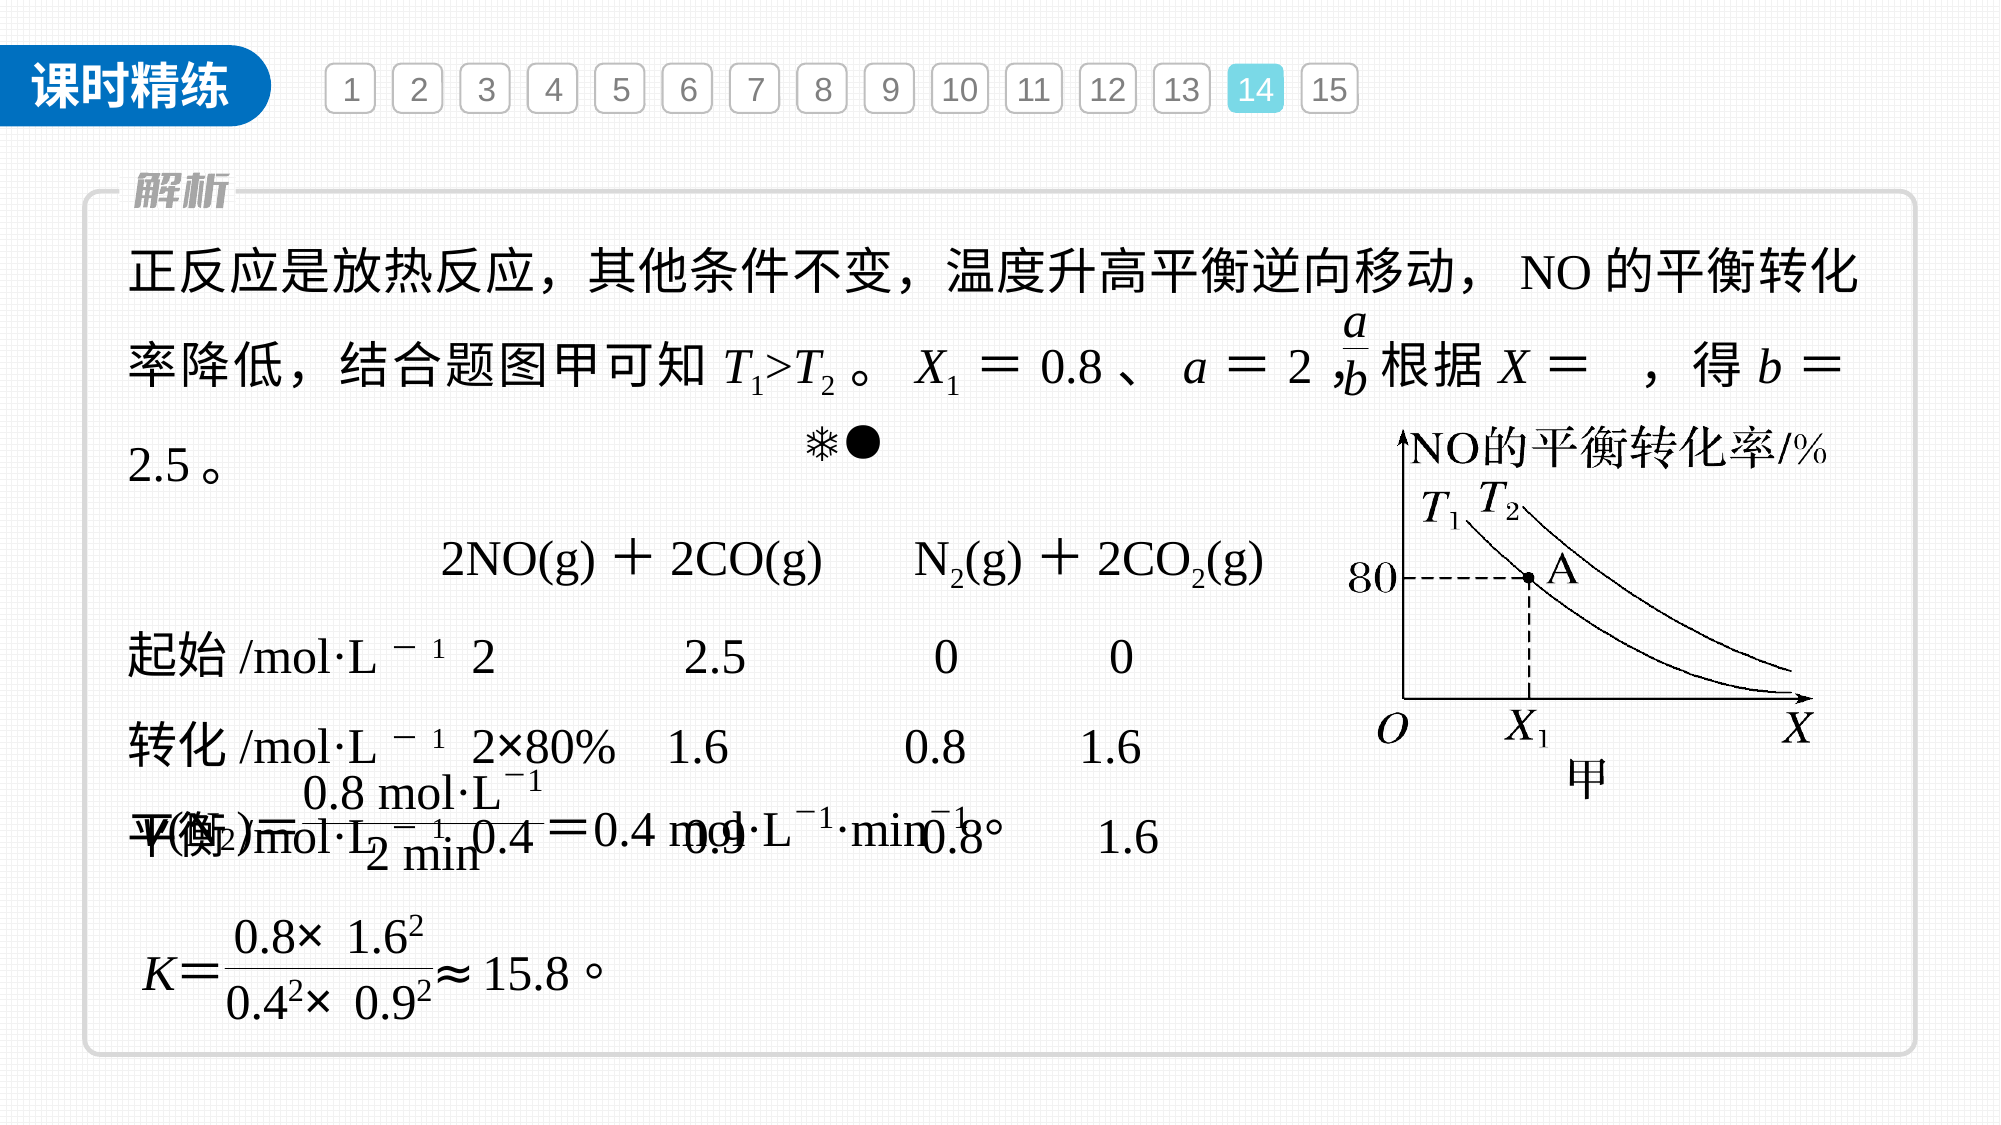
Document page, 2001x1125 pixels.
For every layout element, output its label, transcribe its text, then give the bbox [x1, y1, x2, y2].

text_box 3 [459, 62, 511, 114]
text_box 7 [728, 62, 781, 114]
text_box 11 [1004, 62, 1064, 114]
text_box 8 [796, 62, 848, 114]
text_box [84, 172, 1916, 1055]
text_box 2 [391, 62, 444, 114]
text_box 5 [594, 62, 646, 114]
text_box 14 [1226, 62, 1285, 114]
text_box 12 [1078, 62, 1138, 114]
text_box 9 [863, 62, 916, 114]
text_box 1 [324, 62, 376, 114]
text_box 6 [661, 62, 713, 114]
text_box 4 [526, 62, 579, 114]
text_box 13 [1152, 62, 1211, 114]
text_box 15 [1300, 62, 1359, 114]
text_box 10 [930, 62, 990, 114]
